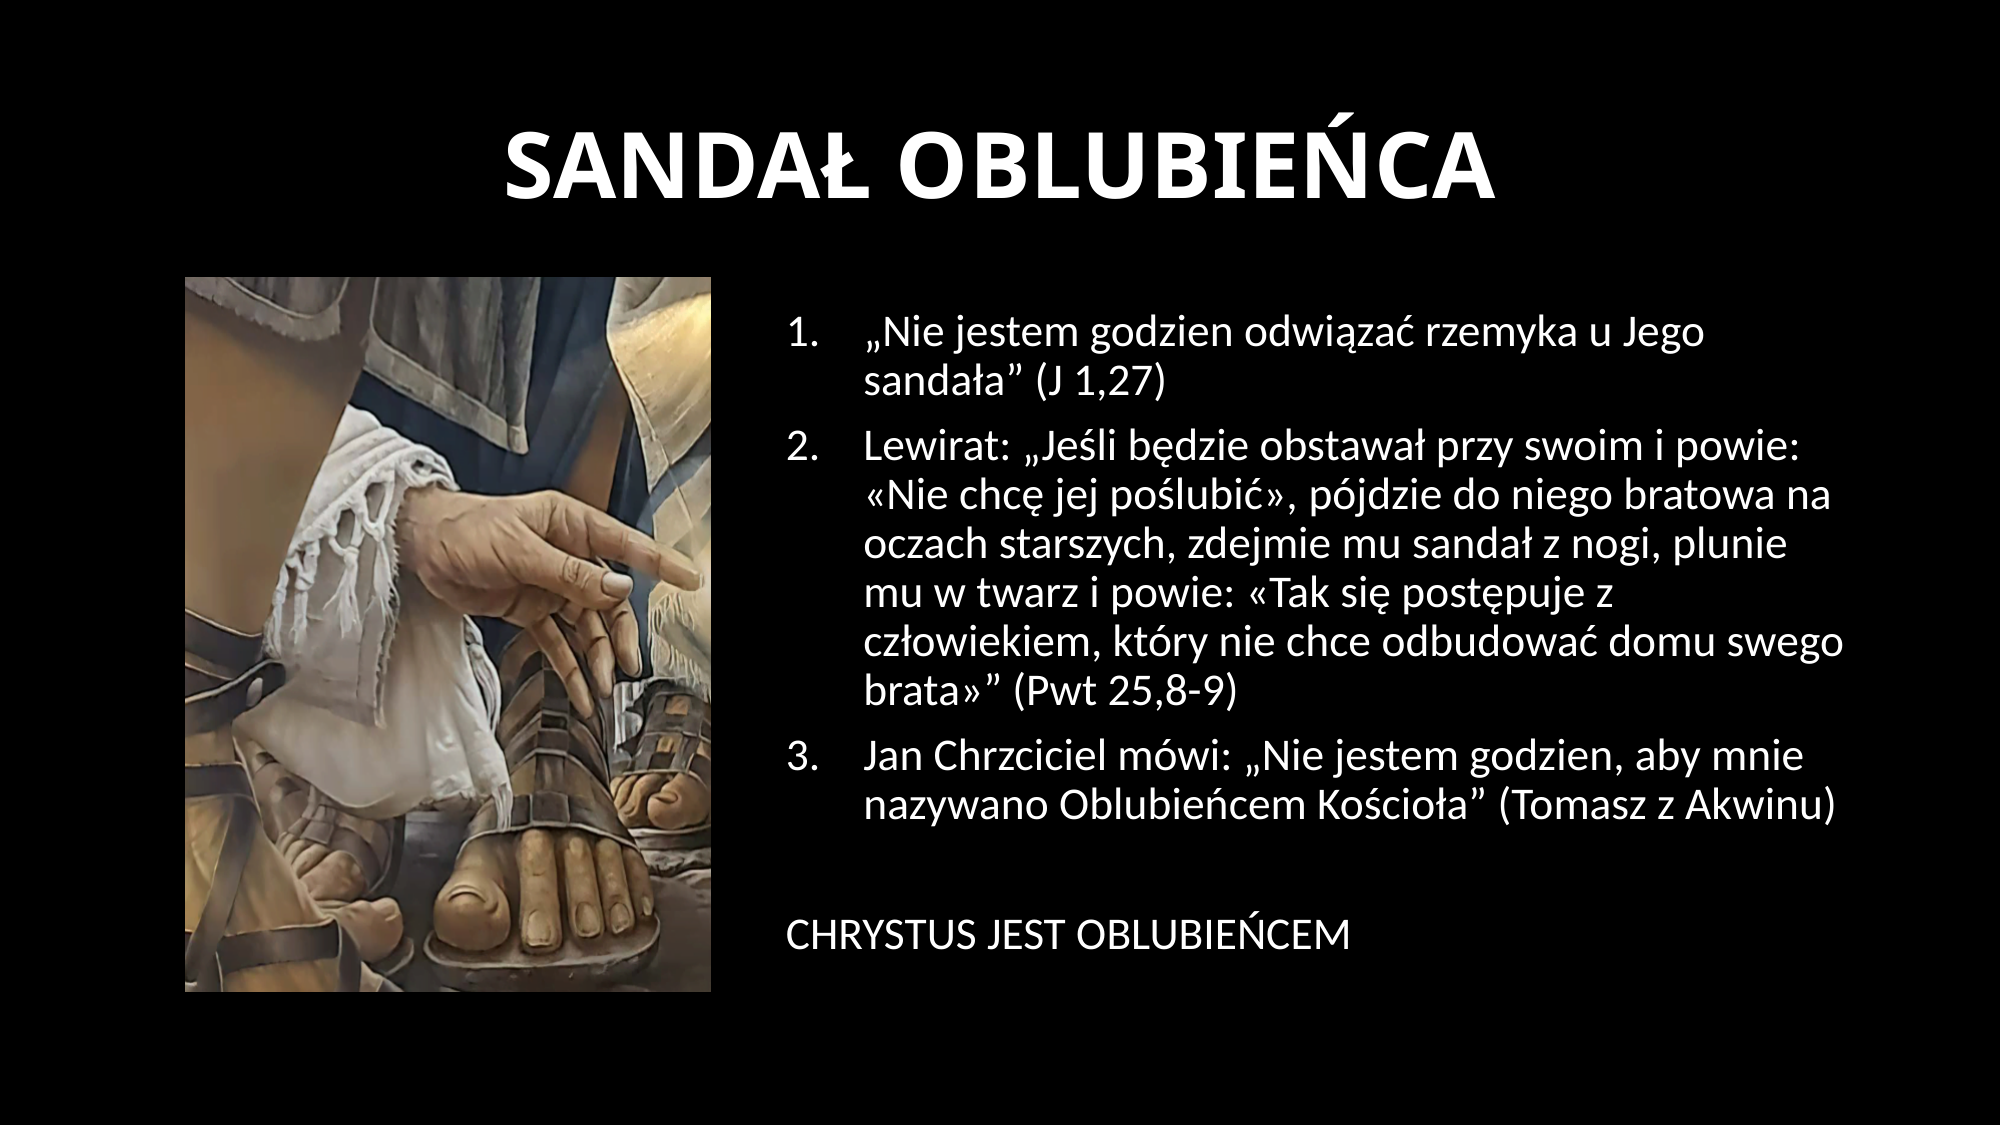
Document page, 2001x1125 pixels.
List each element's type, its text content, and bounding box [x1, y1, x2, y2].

list „Nie jestem godzien odwiązać rzemyka u Jego sandała” (J 1,27) Lewirat: „Jeśli będzie obstawał przy swoim i powie: «Nie chcę jej poślubić», pójdzie do niego bratowa na oczach starszych, zdejmie mu sandał z nogi, plunie mu w twarz i powie: «Tak się postępuje z człowiekiem, który nie chce odbudować domu swego brata»” (Pwt 25,8-9) Jan Chrzciciel mówi: „Nie jestem godzien, aby mnie nazywano Oblubieńcem Kościoła” (Tomasz z Akwinu) CHRYSTUS JEST OBLUBIEŃCEM [770, 299, 1863, 1014]
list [185, 277, 711, 992]
title SANDAŁ OBLUBIEŃCA [137, 59, 1863, 278]
